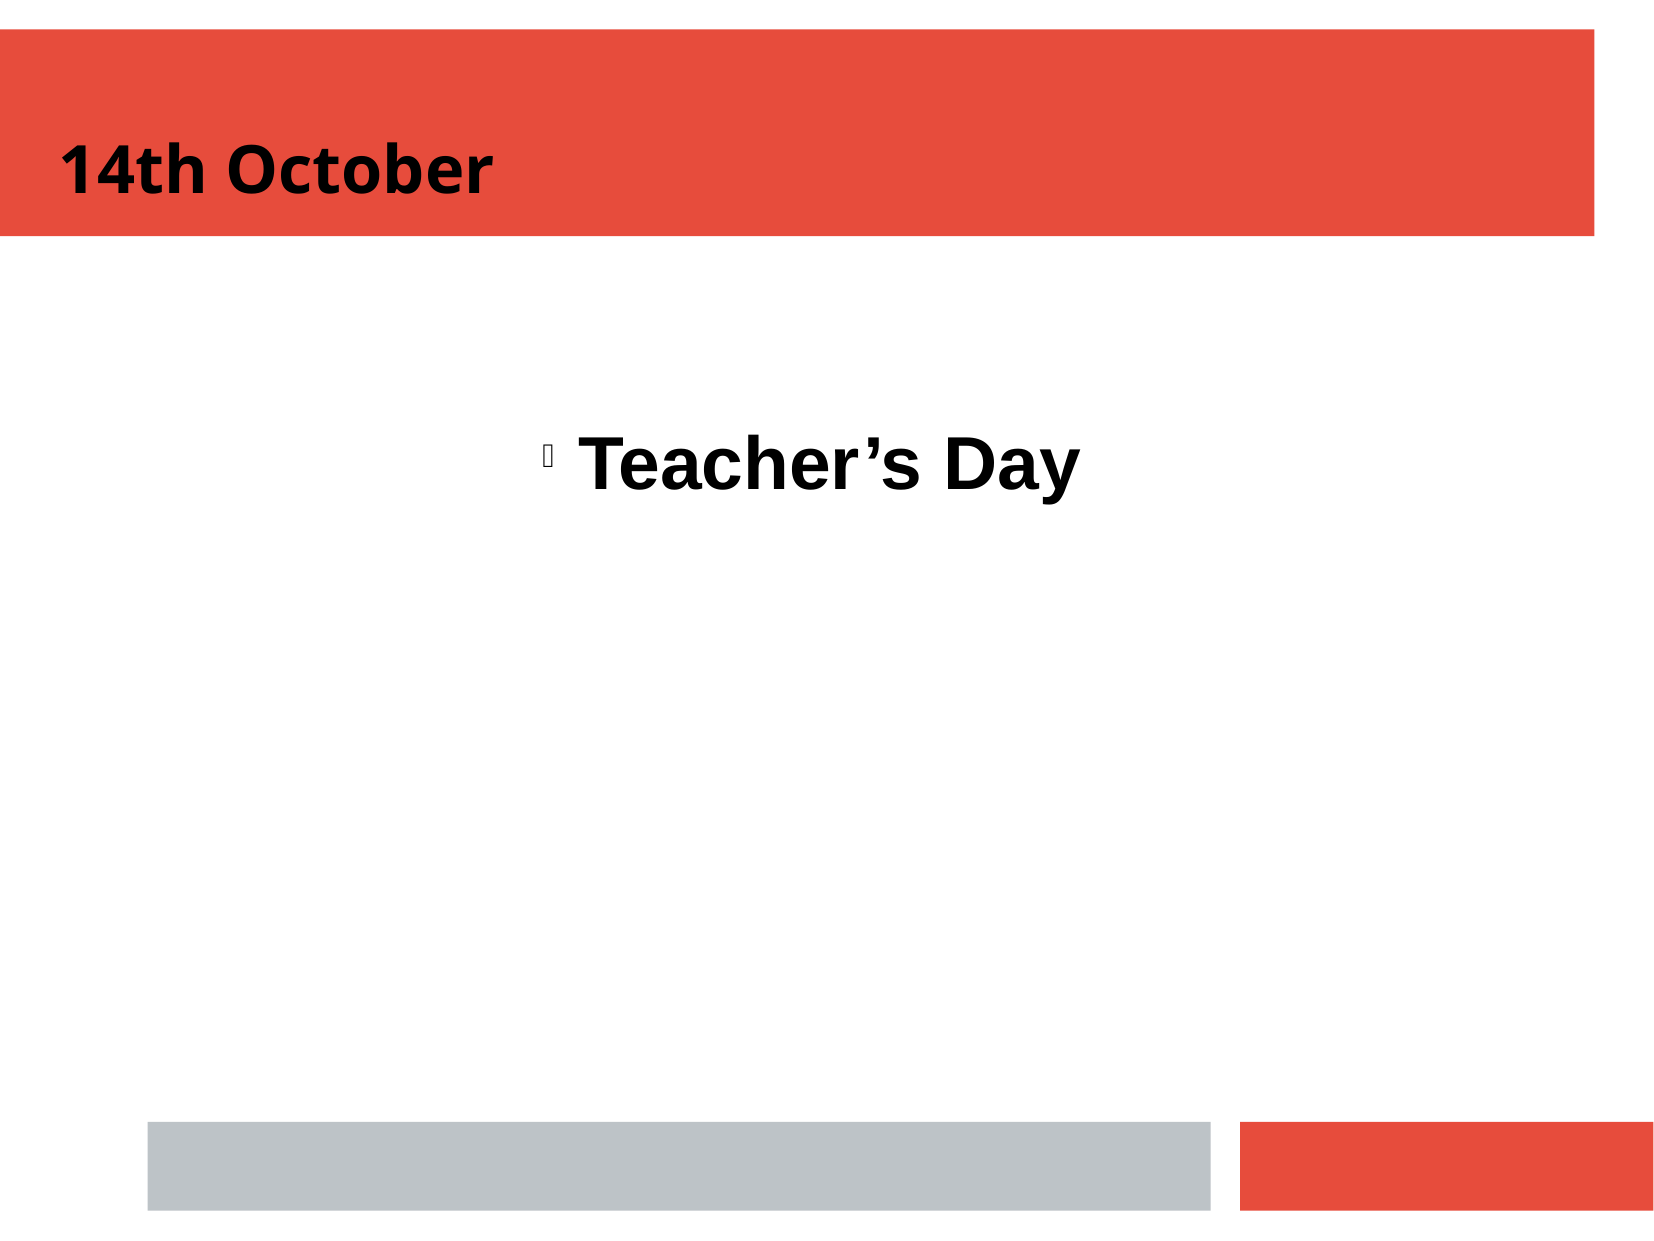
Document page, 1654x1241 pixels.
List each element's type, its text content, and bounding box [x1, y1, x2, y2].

text_box 14th October [58, 58, 1595, 207]
text_box Teacher’s Day [58, 324, 1565, 1093]
